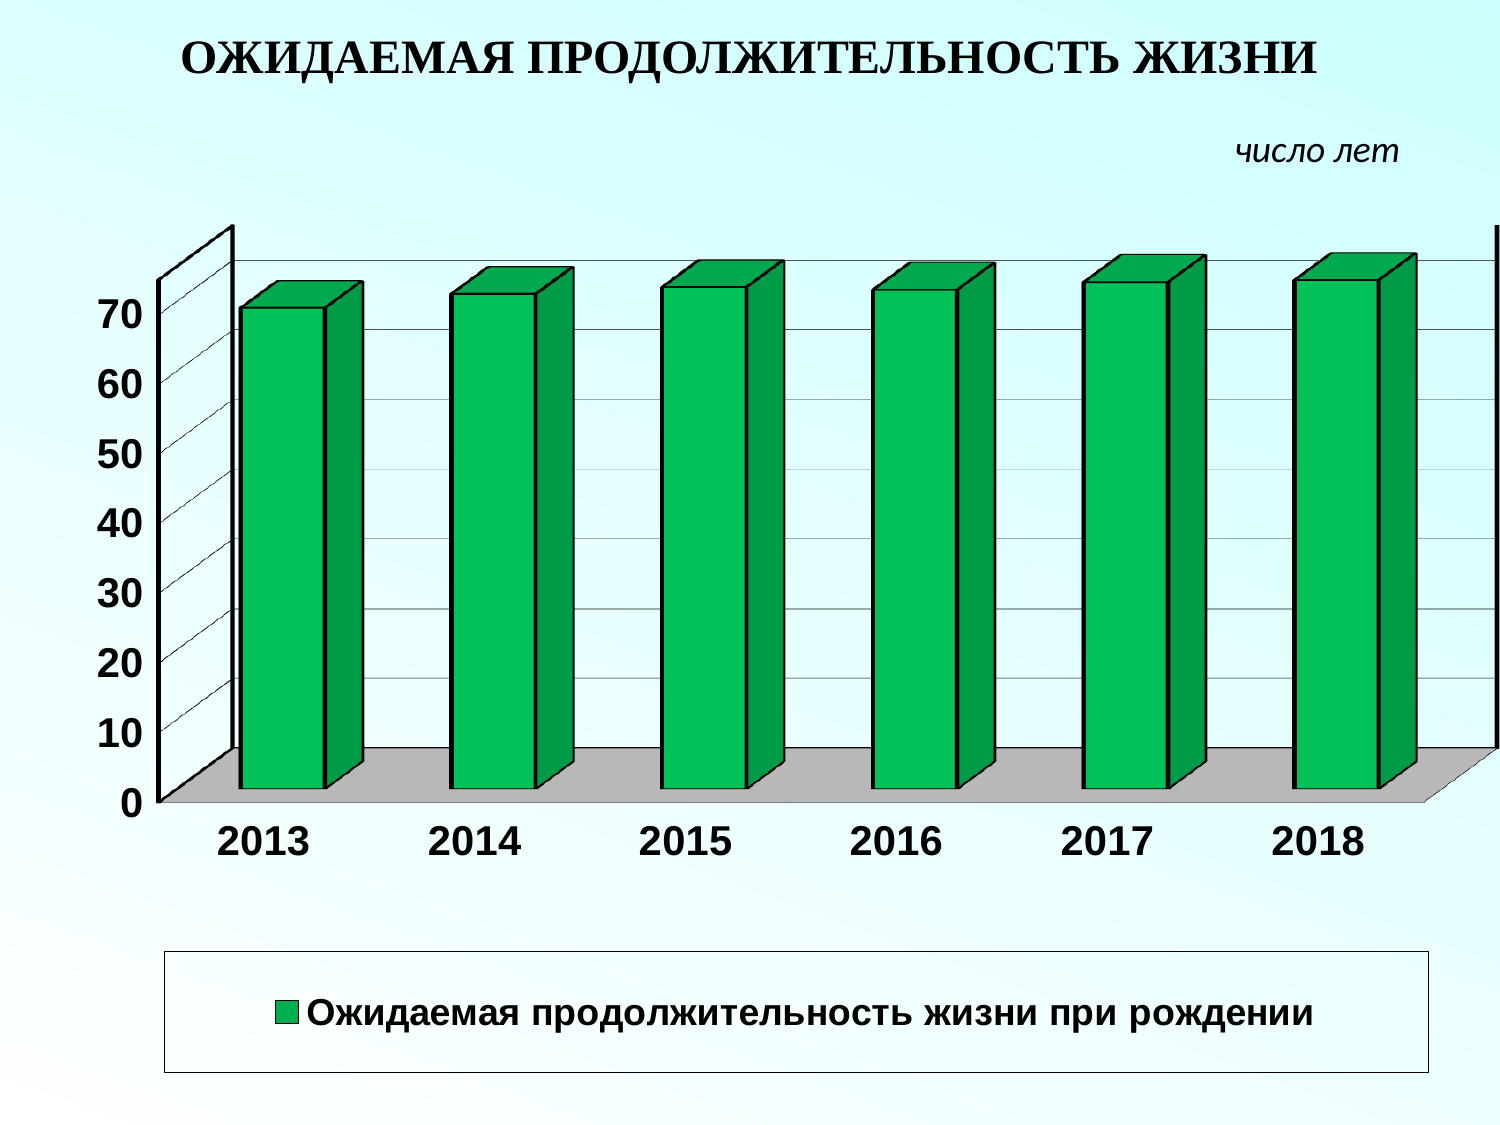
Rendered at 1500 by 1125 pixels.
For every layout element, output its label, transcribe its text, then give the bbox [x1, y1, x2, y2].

chart [40, 93, 1500, 1125]
text_box ОЖИДАЕМАЯ ПРОДОЛЖИТЕЛЬНОСТЬ ЖИЗНИ [0, 23, 1500, 106]
